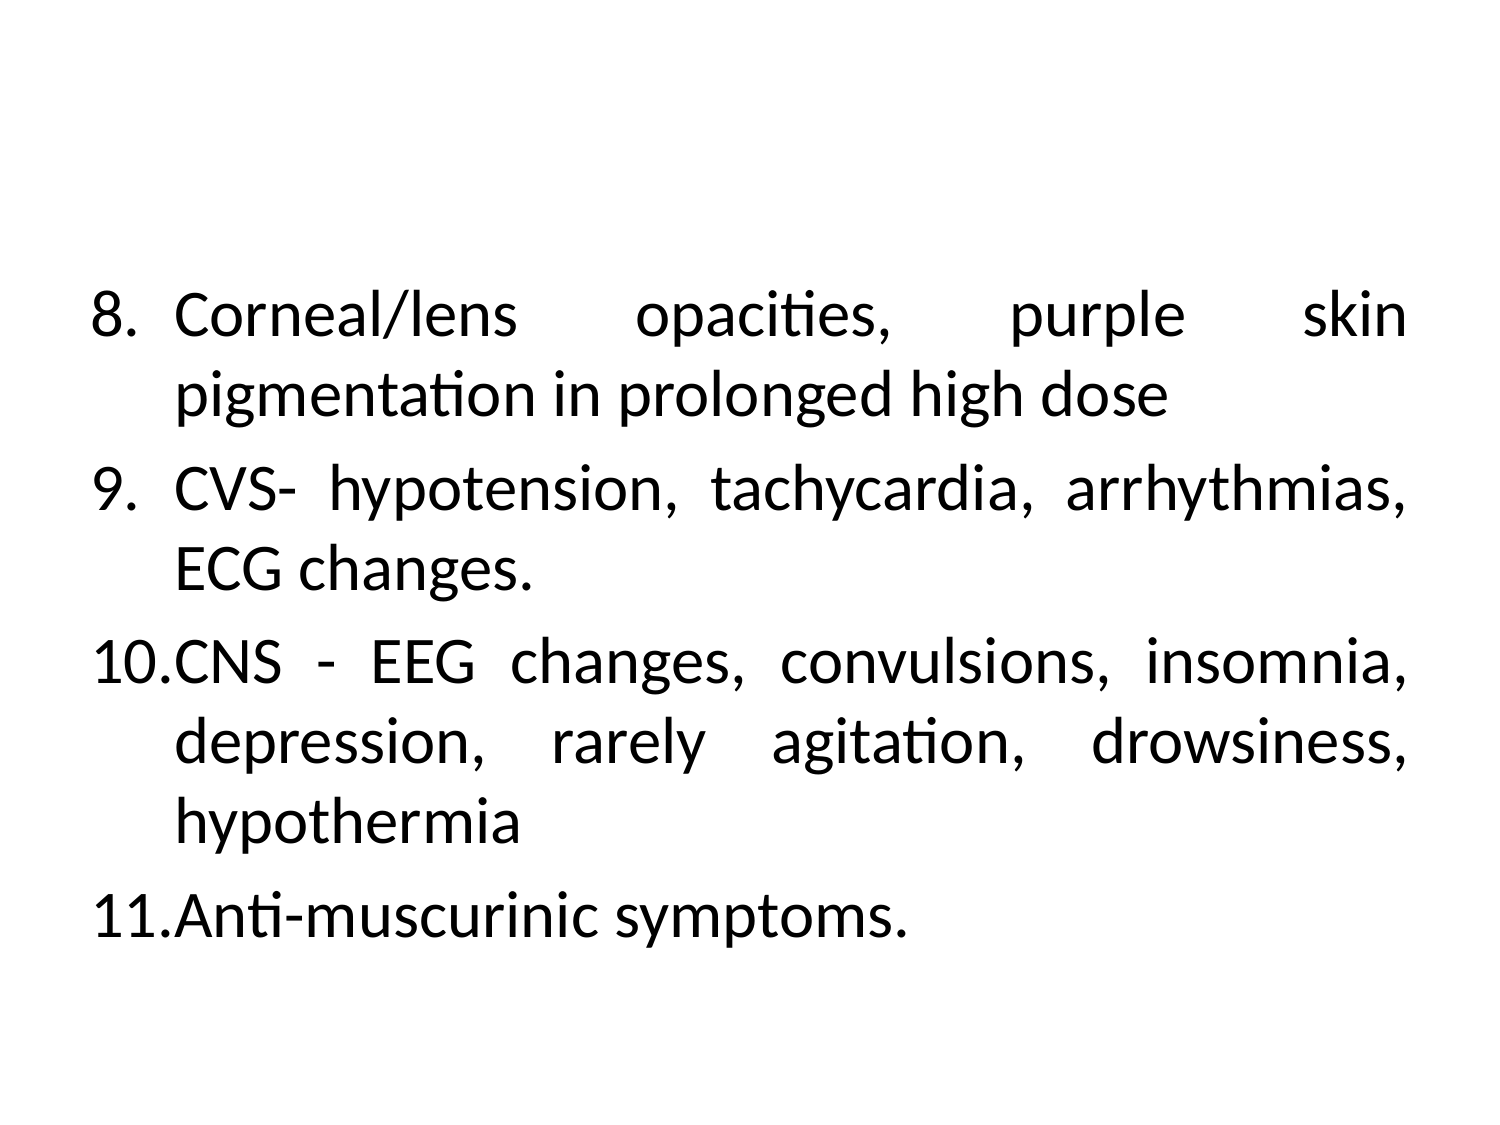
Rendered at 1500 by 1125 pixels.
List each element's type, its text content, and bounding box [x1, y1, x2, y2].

list Corneal/lens opacities, purple skin pigmentation in prolonged high dose CVS- hypotension, tachycardia, arrhythmias, ECG changes. CNS - EEG changes, convulsions, insomnia, depression, rarely agitation, drowsiness, hypothermia Anti-muscurinic symptoms. [75, 262, 1425, 1005]
